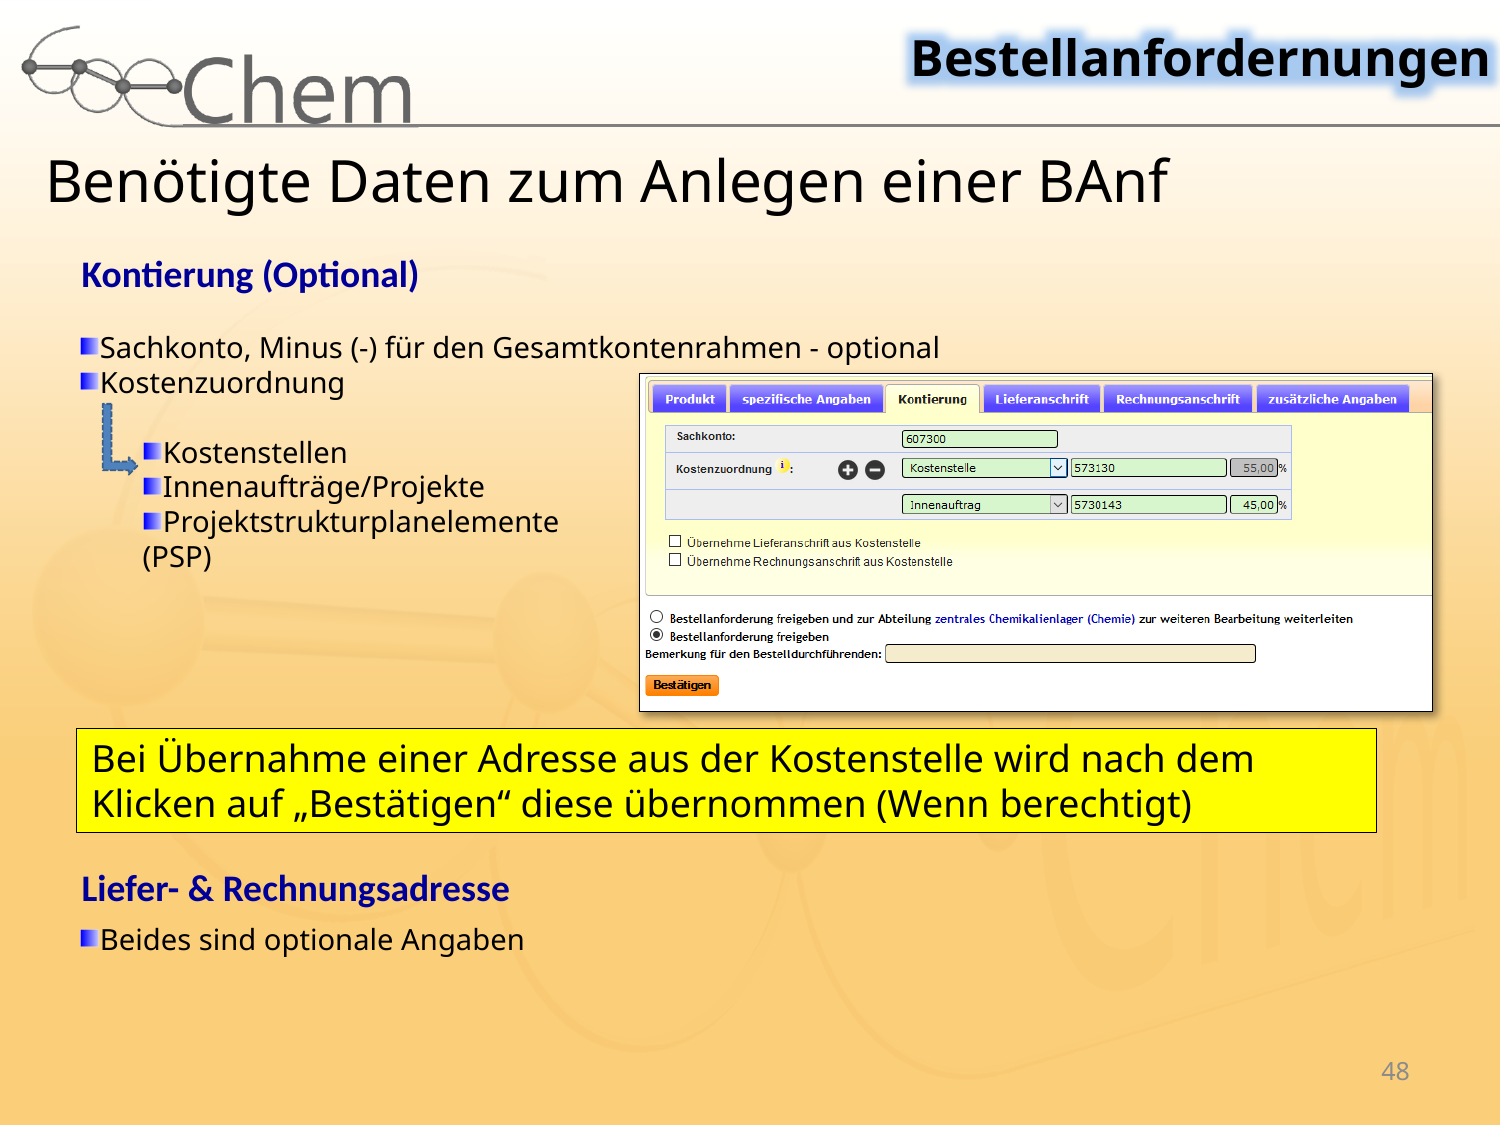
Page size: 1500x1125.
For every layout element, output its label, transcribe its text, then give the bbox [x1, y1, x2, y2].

text_box Beides sind optionale Angaben [64, 913, 1425, 964]
text_box Kostenstellen Innenaufträge/Projekte Projektstrukturplanelemente (PSP) [127, 426, 607, 582]
text_box Liefer- & Rechnungsadresse [66, 874, 526, 913]
text_box Bestellanfordernungen [895, 19, 1500, 94]
slide_number 48 [1074, 1042, 1425, 1103]
text_box Benötigte Daten zum Anlegen einer BAnf [30, 137, 1184, 222]
text_box [101, 402, 139, 476]
text_box Sachkonto, Minus (-) für den Gesamtkontenrahmen - optional Kostenzuordnung [64, 321, 1425, 407]
text_box Kontierung (Optional) [66, 260, 436, 302]
text_box Bei Übernahme einer Adresse aus der Kostenstelle wird nach dem Klicken auf „Bestätigen“ diese übernommen (Wenn berechtigt) [76, 727, 1376, 833]
picture [0, 0, 1500, 1125]
